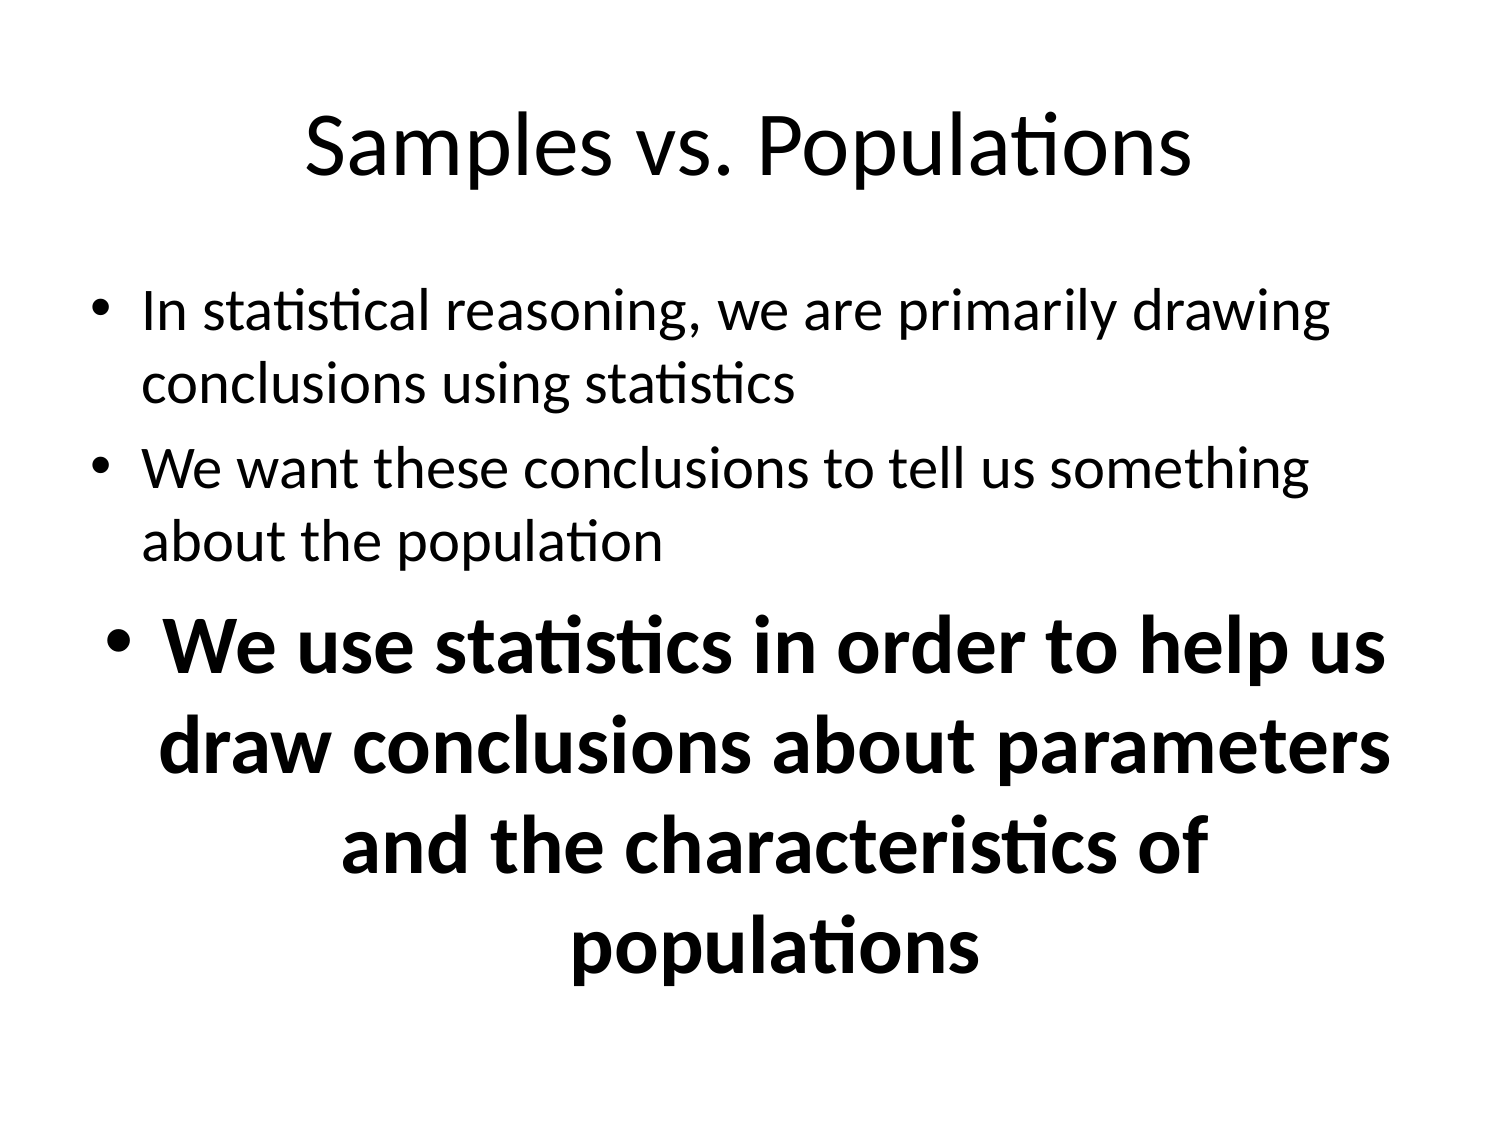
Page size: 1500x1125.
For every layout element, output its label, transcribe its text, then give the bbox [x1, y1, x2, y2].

list In statistical reasoning, we are primarily drawing conclusions using statistics We want these conclusions to tell us something about the population We use statistics in order to help us draw conclusions about parameters and the characteristics of populations [75, 262, 1425, 1005]
title Samples vs. Populations [75, 45, 1425, 233]
